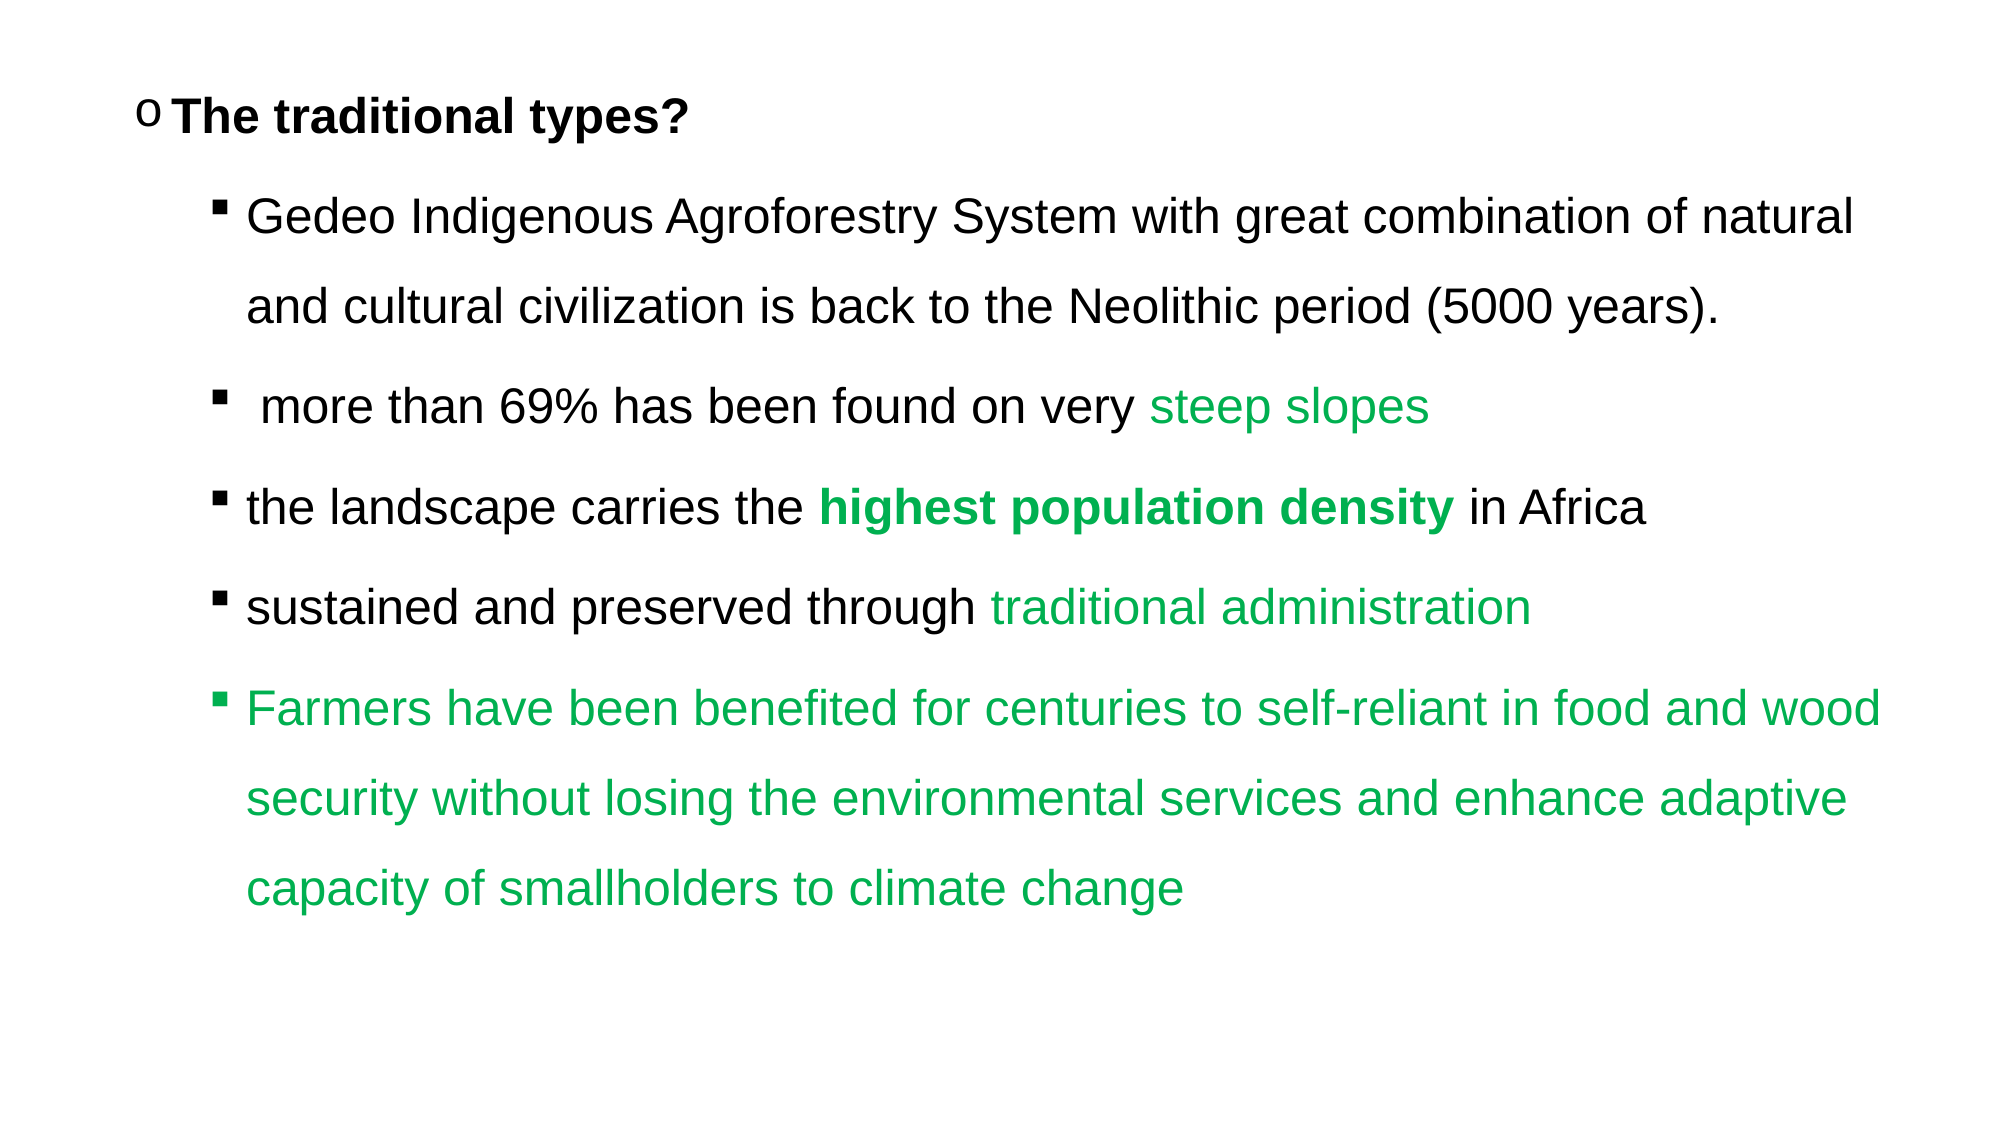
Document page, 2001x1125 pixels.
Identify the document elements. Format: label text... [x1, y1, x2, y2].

list The traditional types? Gedeo Indigenous Agroforestry System with great combination of natural and cultural civilization is back to the Neolithic period (5000 years). more than 69% has been found on very steep slopes the landscape carries the highest population density in Africa sustained and preserved through traditional administration Farmers have been benefited for centuries to self-reliant in food and wood security without losing the environmental services and enhance adaptive capacity of smallholders to climate change [43, 45, 1968, 1098]
